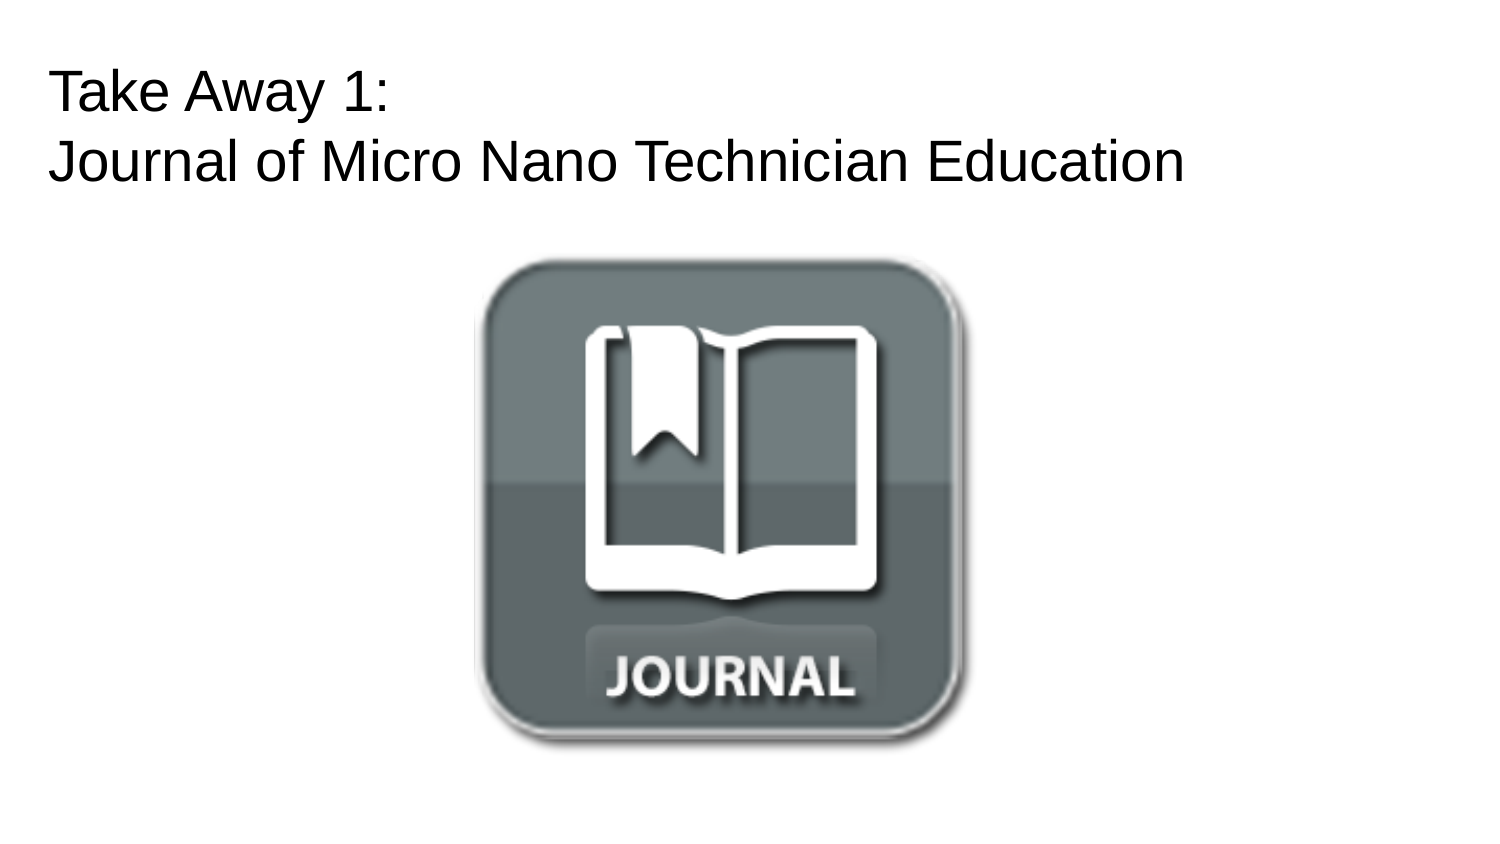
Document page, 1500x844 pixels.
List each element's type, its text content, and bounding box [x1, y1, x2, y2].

picture [450, 225, 986, 761]
text_box Take Away 1: Journal of Micro Nano Technician Education [33, 37, 1462, 132]
